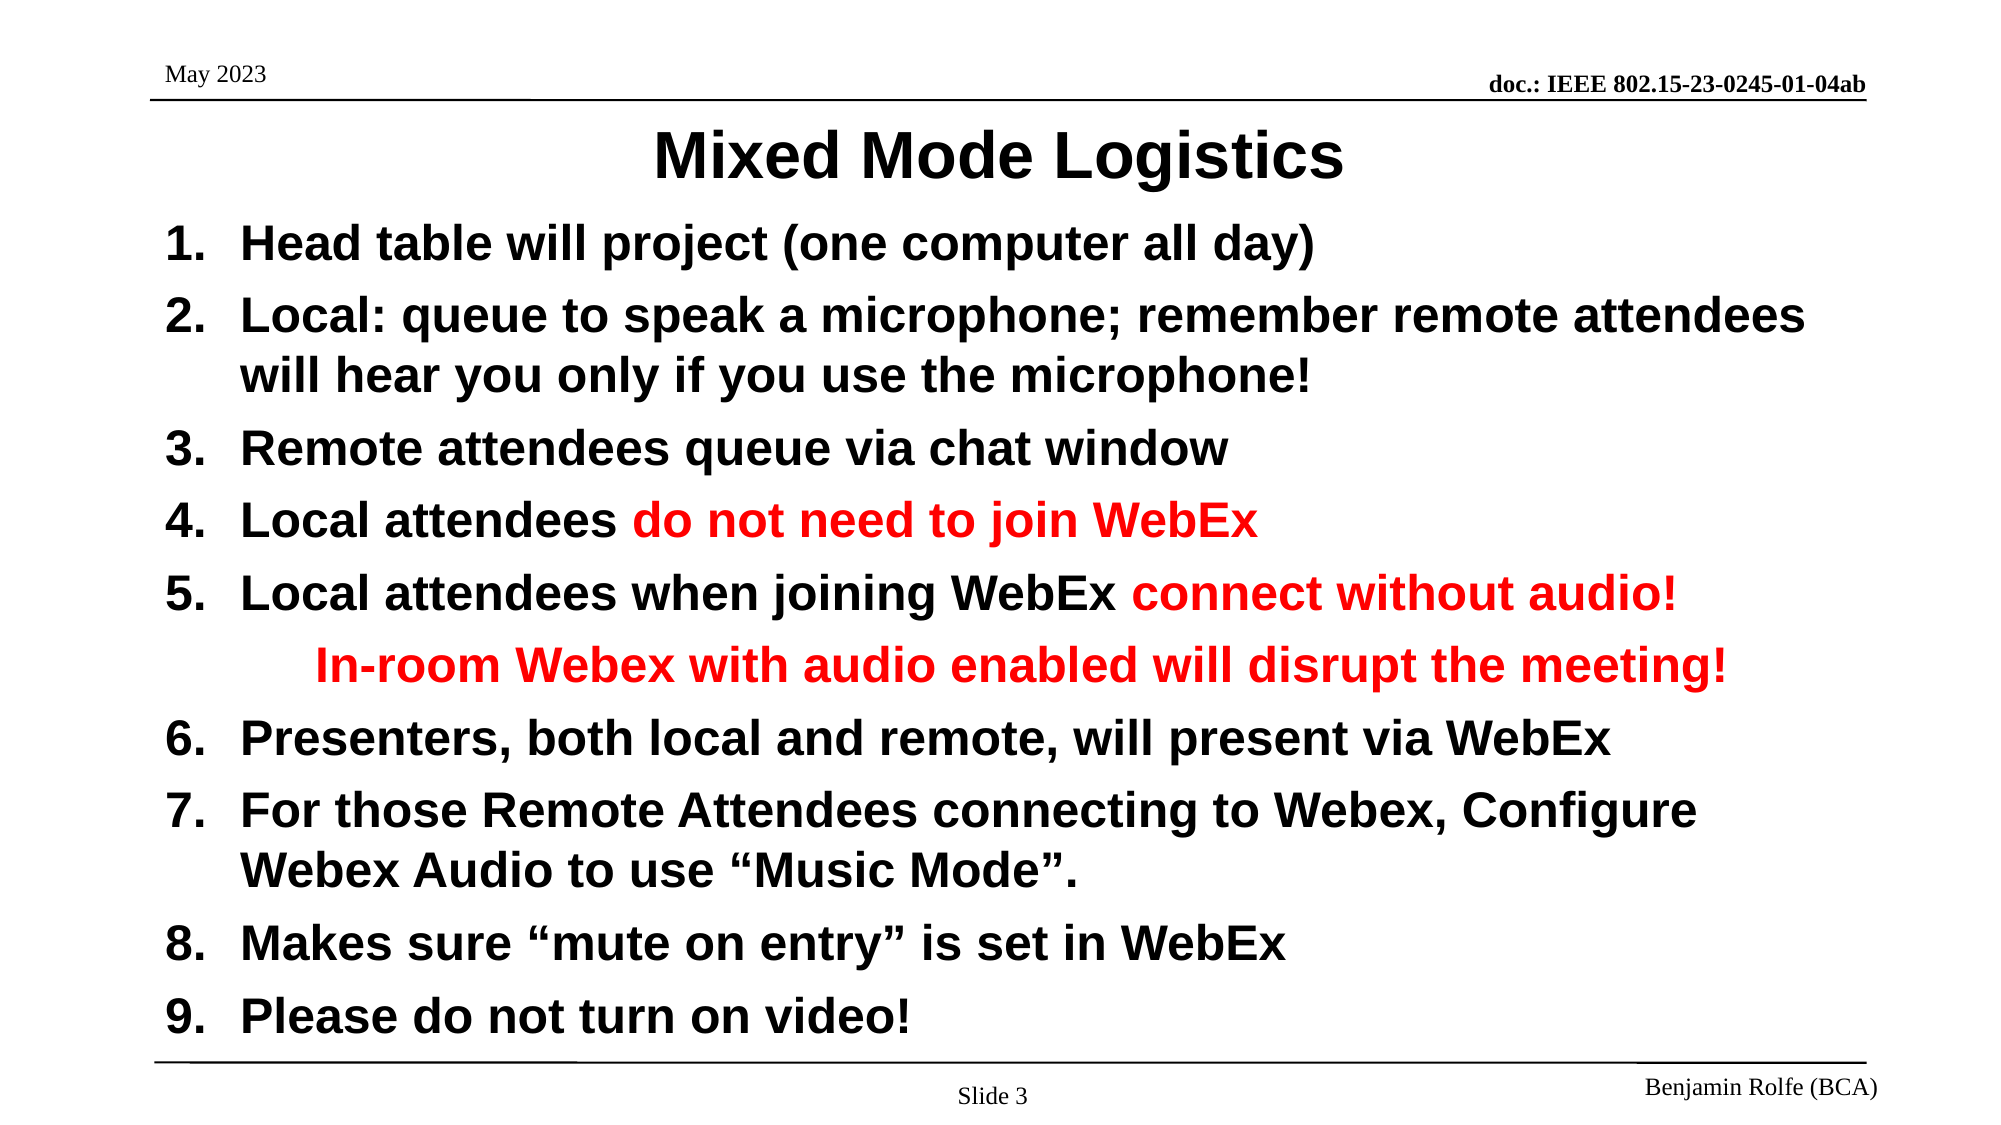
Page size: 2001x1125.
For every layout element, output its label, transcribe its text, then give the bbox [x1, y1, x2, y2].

text_box Mixed Mode Logistics [150, 101, 1850, 202]
text_box Head table will project (one computer all day) Local: queue to speak a microphone; remember remote attendees will hear you only if you use the microphone! Remote attendees queue via chat window Local attendees do not need to join WebEx Local attendees when joining WebEx connect without audio! In-room Webex with audio enabled will disrupt the meeting! Presenters, both local and remote, will present via WebEx For those Remote Attendees connecting to Webex, Configure Webex Audio to use “Music Mode”. Makes sure “mute on entry” is set in WebEx Please do not turn on video! [150, 202, 1850, 1007]
slide_number Slide 3 [921, 1075, 1065, 1115]
